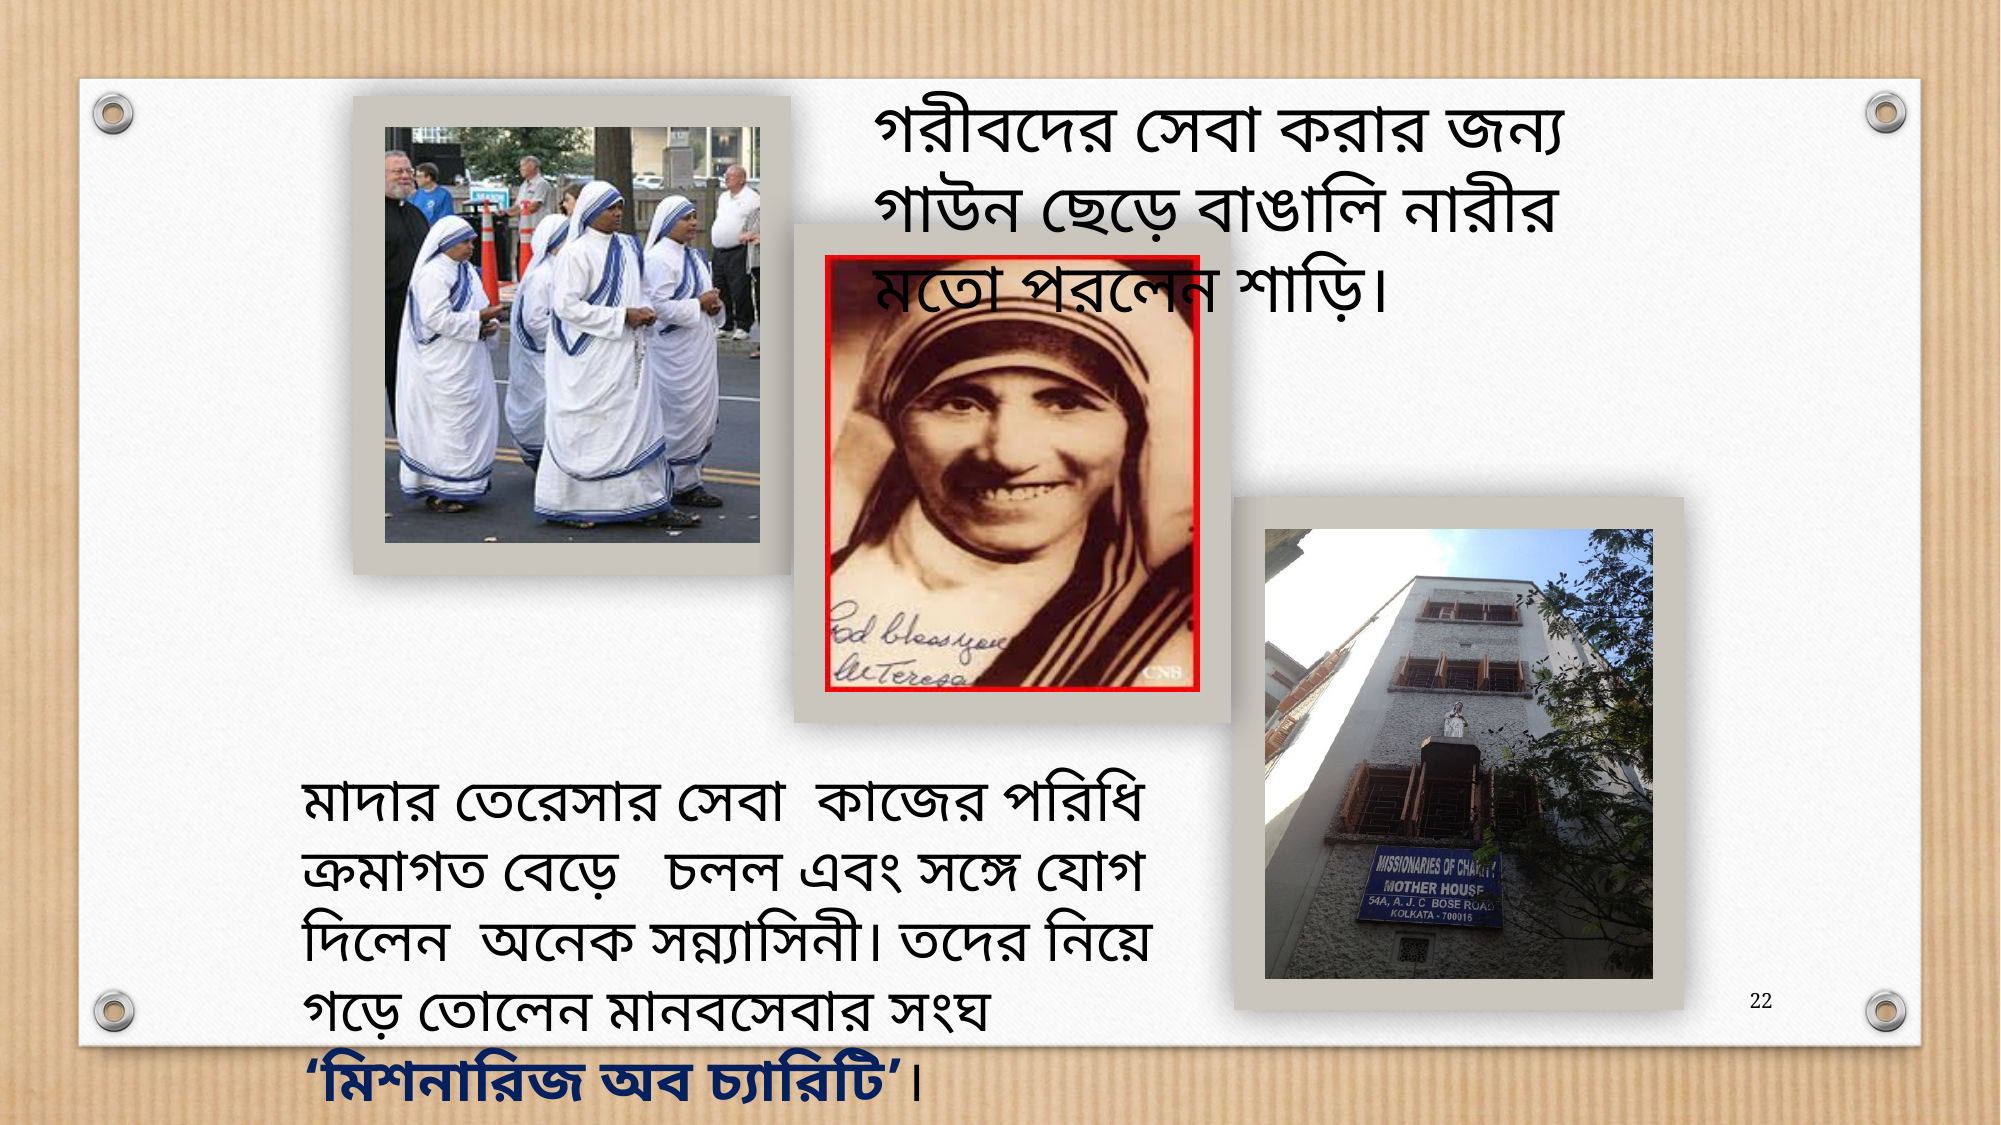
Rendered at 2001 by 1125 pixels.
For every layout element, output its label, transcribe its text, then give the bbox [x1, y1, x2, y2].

text_box গরীবদের সেবা করার জন্য গাউন ছেড়ে বাঙালি নারীর মতো পরলেন শাড়ি। [859, 78, 1672, 334]
picture [0, 0, 2001, 1125]
slide_number 22 [1698, 979, 1788, 1025]
text_box মাদার তেরেসার সেবা কাজের পরিধি ক্রমাগত বেড়ে চলল এবং সঙ্গে যোগ দিলেন অনেক সন্ন্যাসিনী। তদের নিয়ে গড়ে তোলেন মানবসেবার সংঘ ‘মিশনারিজ অব চ্যারিটি’। [287, 711, 1200, 1121]
